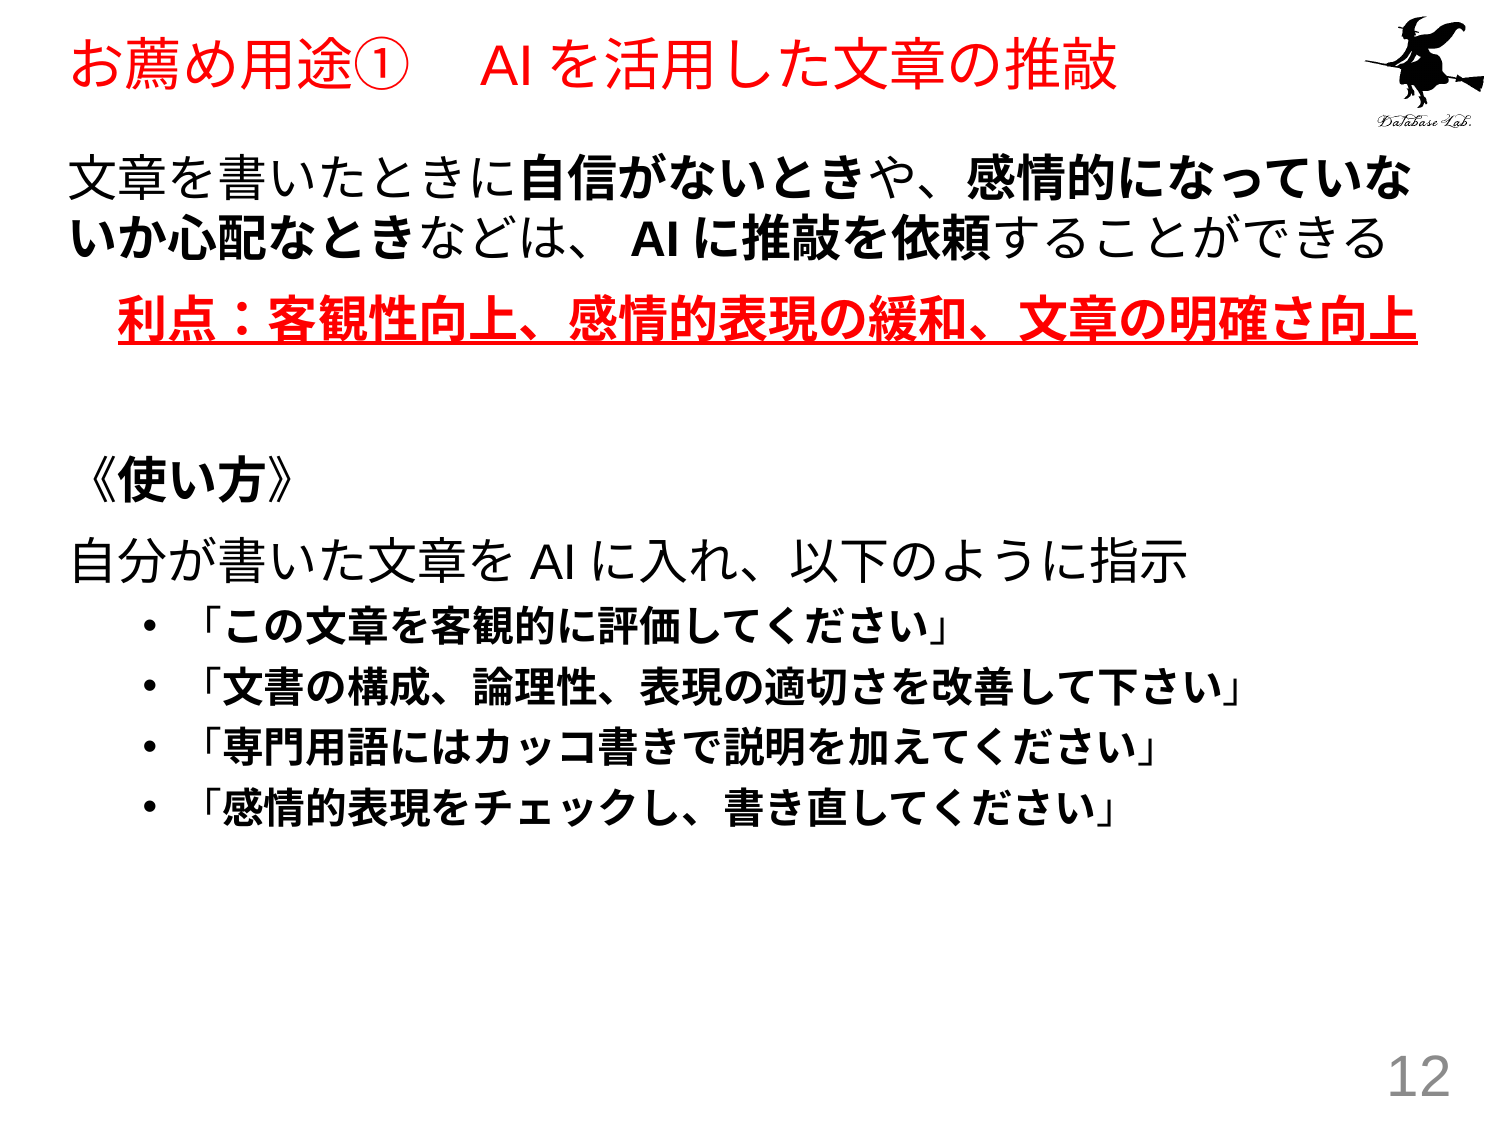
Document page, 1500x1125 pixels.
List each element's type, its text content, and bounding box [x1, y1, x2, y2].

picture [1362, 14, 1486, 130]
list 文章を書いたときに自信がないときや、感情的になっていないか心配なときなどは、AIに推敲を依頼することができる 利点：客観性向上、感情的表現の緩和、文章の明確さ向上 《使い方》 自分が書いた文章をAIに入れ、以下のように指示 「この文章を客観的に評価してください」 「文書の構成、論理性、表現の適切さを改善して下さい」 「専門用語にはカッコ書きで説明を加えてください」 「感情的表現をチェックし、書き直してください」 [52, 138, 1467, 1125]
title お薦め用途① AIを活用した文章の推敲 [52, 28, 1441, 106]
slide_number 12 [1129, 1042, 1467, 1103]
